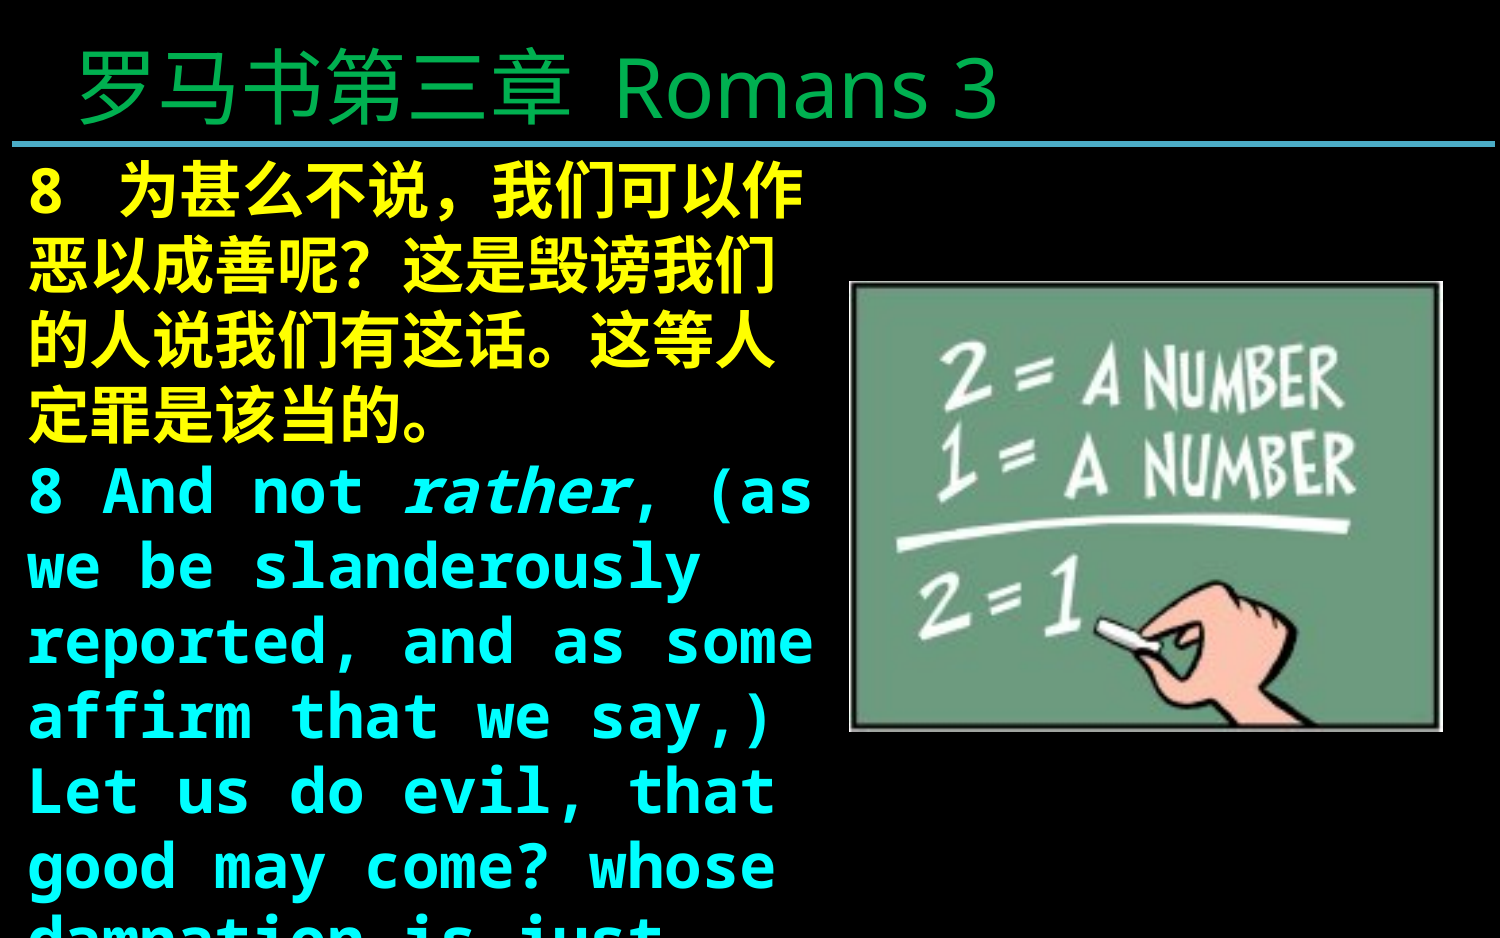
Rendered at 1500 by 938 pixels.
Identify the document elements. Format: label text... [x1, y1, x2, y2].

picture [849, 280, 1443, 732]
text_box 罗马书第三章 Romans 3 [59, 27, 1015, 143]
text_box 8 为甚么不说，我们可以作恶以成善呢？这是毁谤我们的人说我们有这话。这等人定罪是该当的。 8 And not rather, (as we be slanderously reported, and as some affirm that we say,) Let us do evil, that good may come? whose damnation is just. [12, 154, 850, 938]
